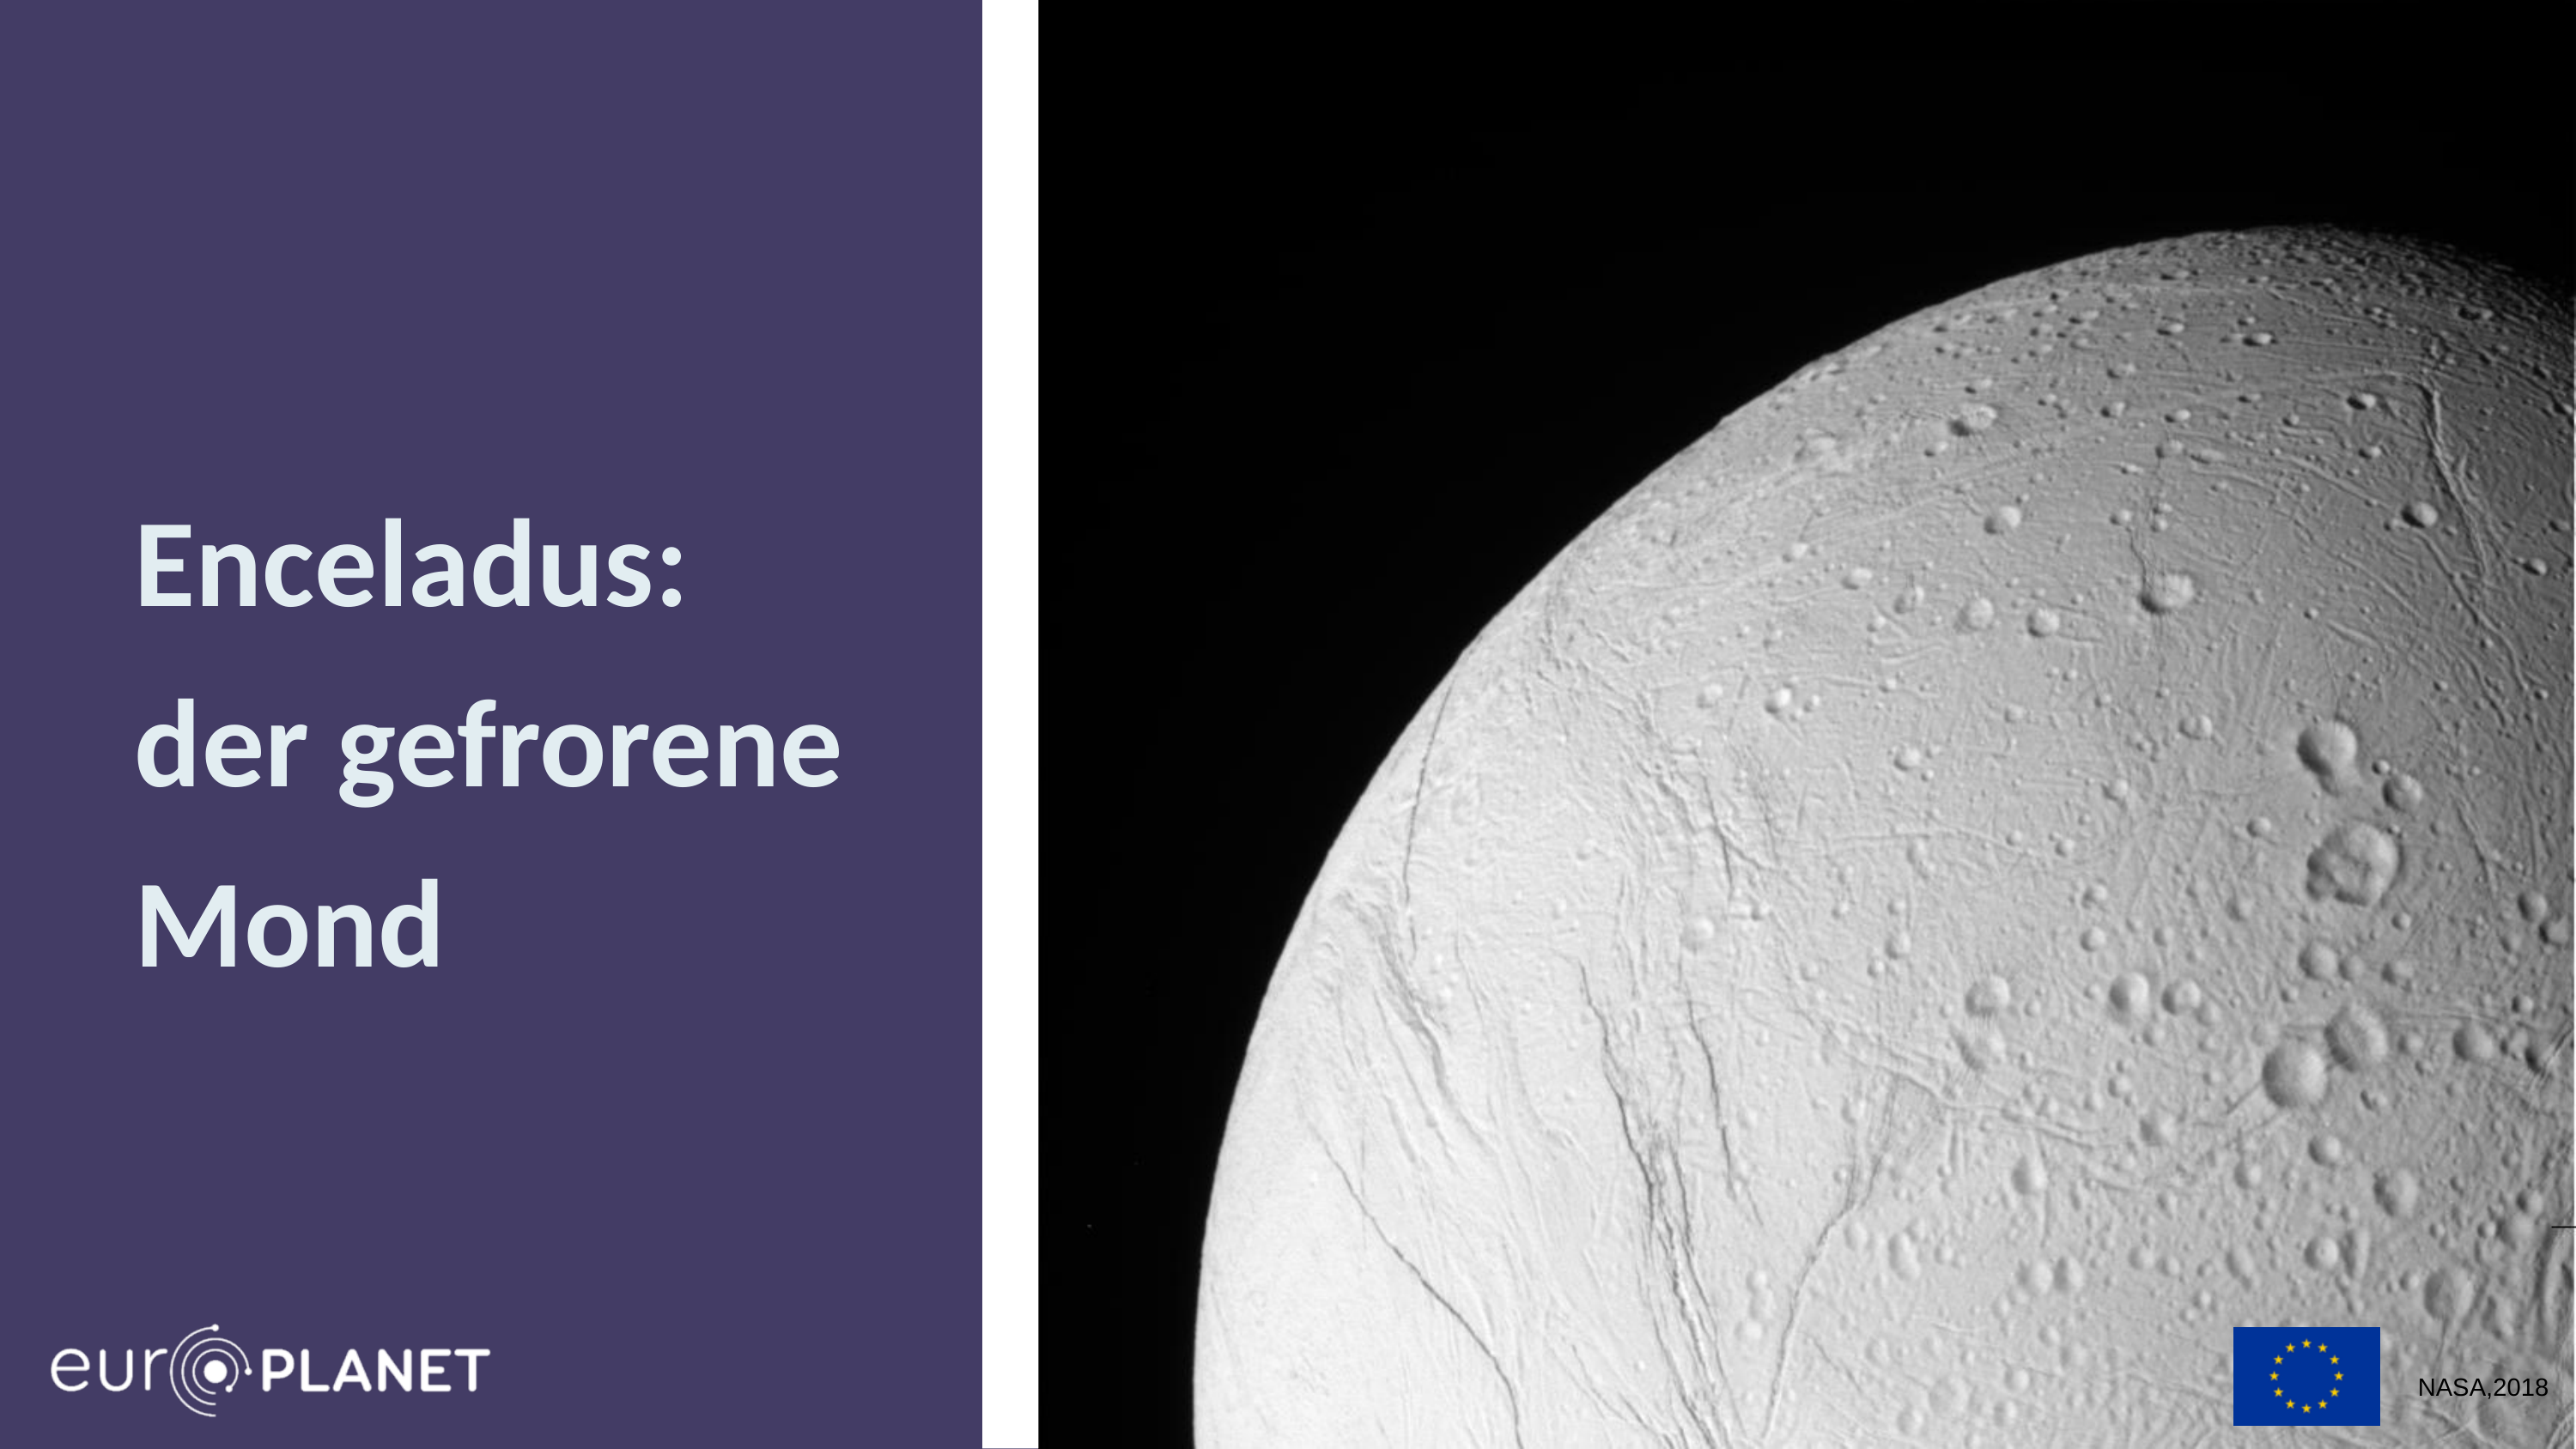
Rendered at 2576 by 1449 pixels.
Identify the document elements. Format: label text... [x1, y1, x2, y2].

picture [1038, 0, 2576, 1449]
text_box [982, 0, 1036, 1449]
picture [27, 1303, 515, 1449]
text_box Enceladus: der gefrorene Mond [134, 451, 938, 992]
